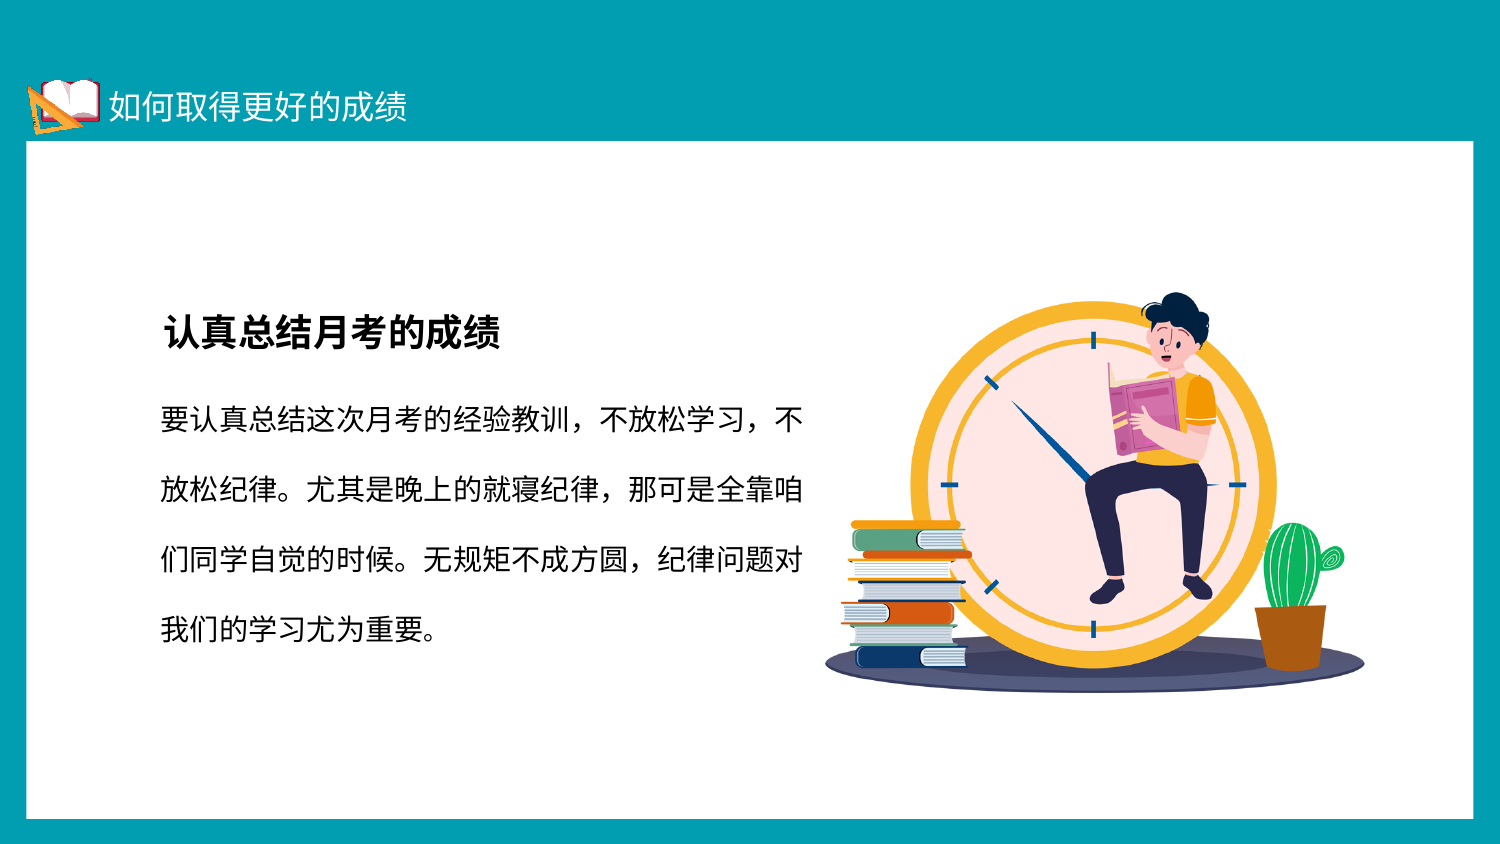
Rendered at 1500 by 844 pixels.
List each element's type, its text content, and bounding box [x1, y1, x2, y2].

text_box 认真总结月考的成绩 [148, 301, 516, 362]
picture [824, 246, 1380, 693]
picture [25, 59, 107, 142]
text_box 要认真总结这次月考的经验教训，不放松学习，不放松纪律。尤其是晚上的就寝纪律，那可是全靠咱们同学自觉的时候。无规矩不成方圆，纪律问题对我们的学习尤为重要。 [145, 359, 824, 654]
